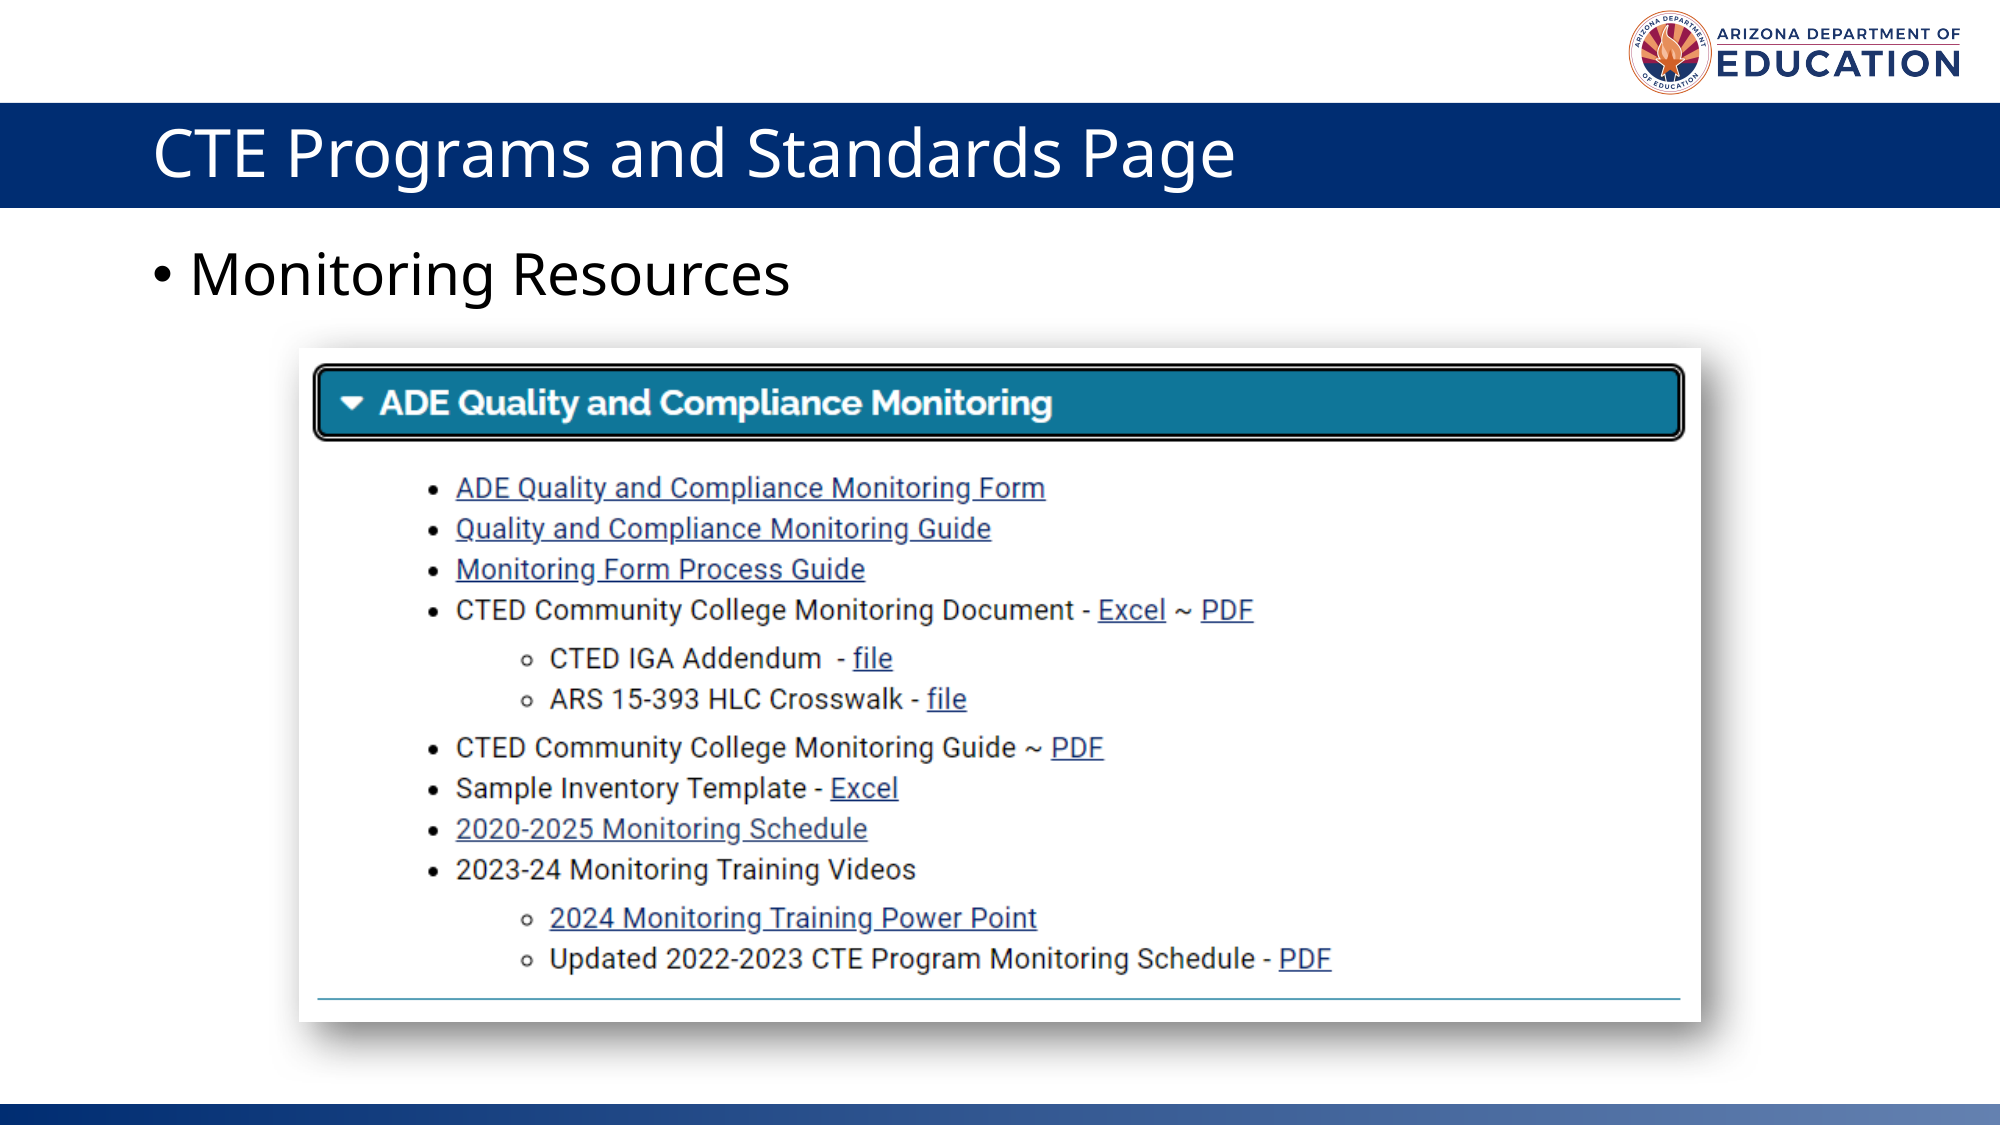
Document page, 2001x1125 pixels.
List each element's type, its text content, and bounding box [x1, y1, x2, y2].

title CTE Programs and Standards Page [137, 102, 1863, 208]
picture [1625, 7, 1964, 98]
list Monitoring Resources [137, 238, 1863, 1061]
picture [299, 348, 1701, 1023]
